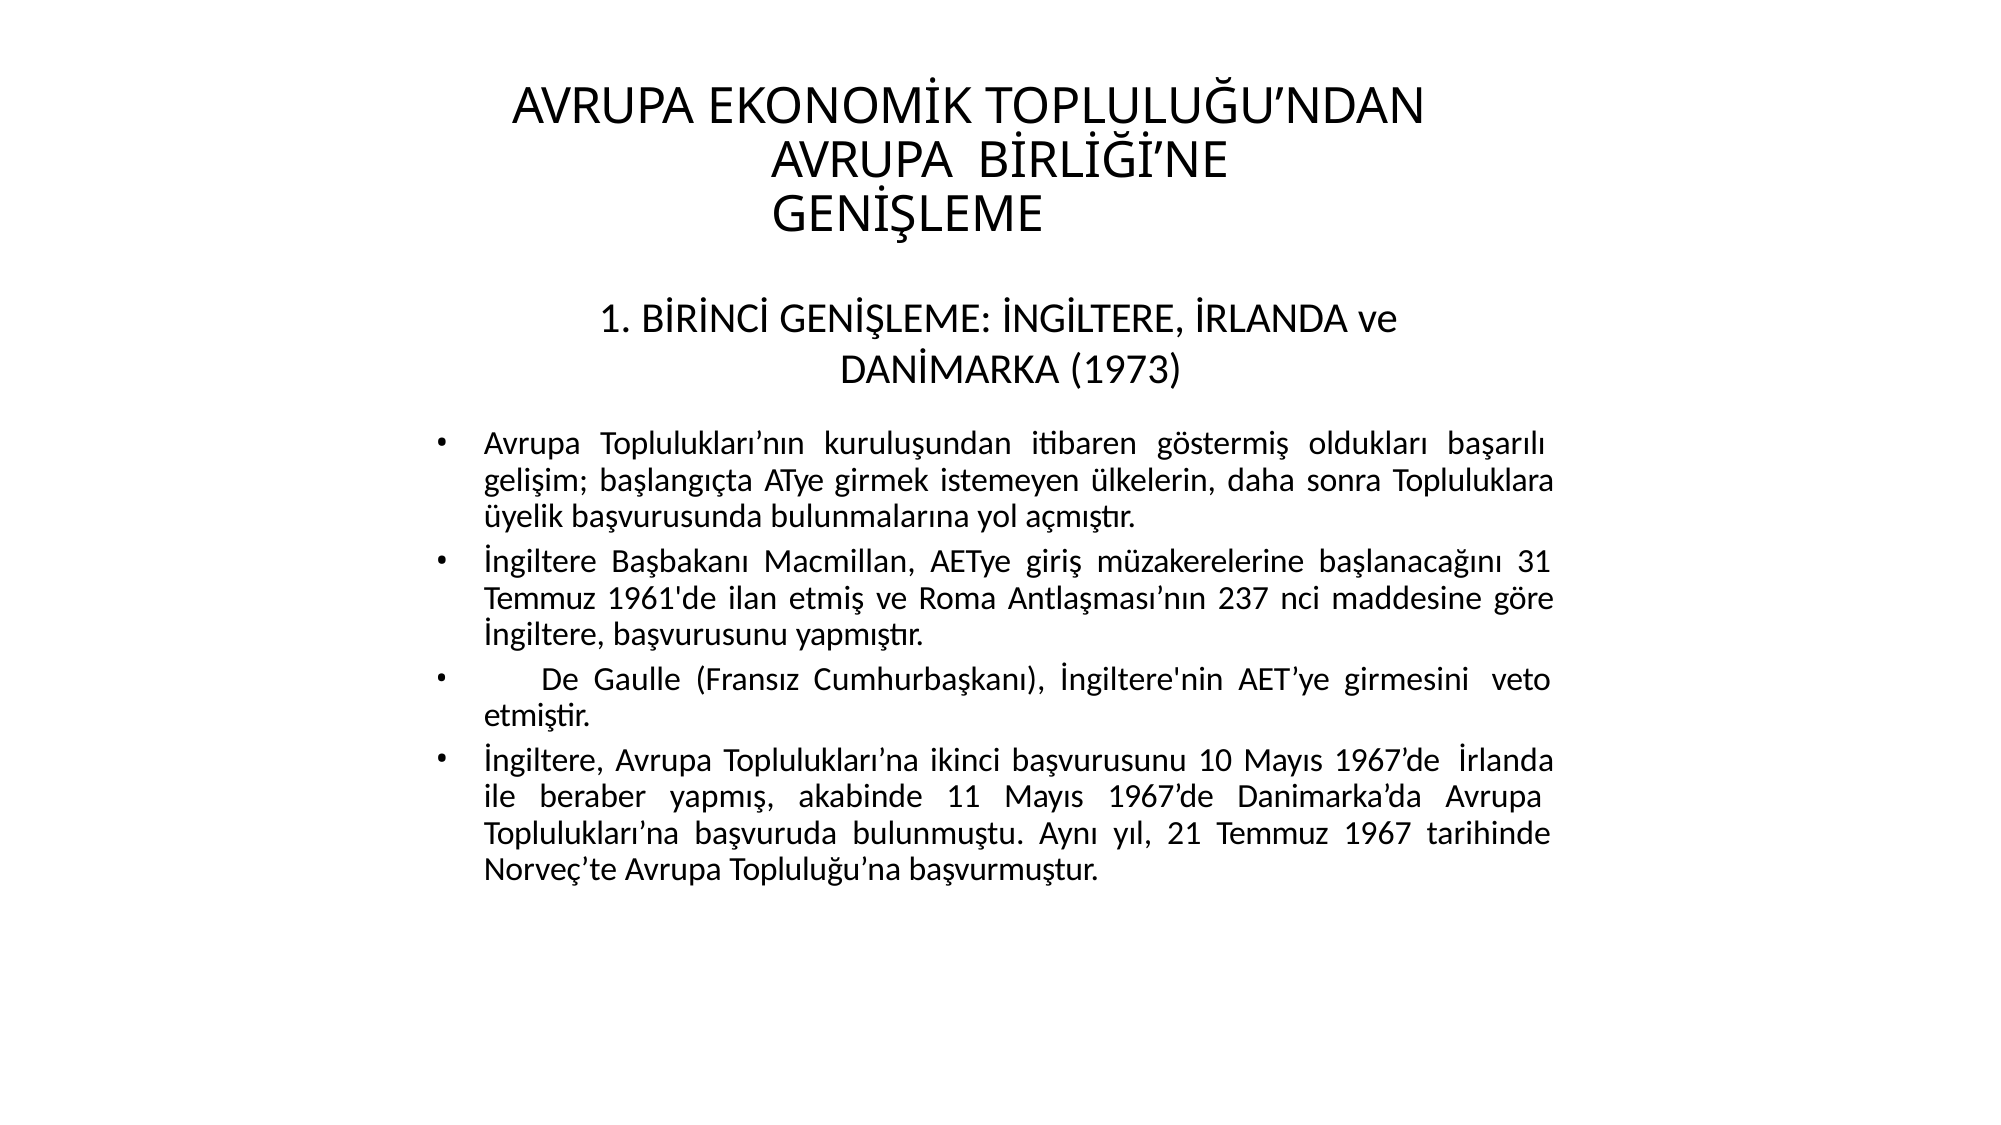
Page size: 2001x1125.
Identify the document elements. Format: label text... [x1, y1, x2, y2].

text_box 1. BİRİNCİ GENİŞLEME: İNGİLTERE, İRLANDA ve DANİMARKA (1973) Avrupa Toplulukları’nın kuruluşundan itibaren göstermiş oldukları başarılı gelişim; başlangıçta ATye girmek istemeyen ülkelerin, daha sonra Topluluklara üyelik başvurusunda bulunmalarına yol açmıştır. İngiltere Başbakanı Macmillan, AETye giriş müzakerelerine başlanacağını 31 Temmuz 1961'de ilan etmiş ve Roma Antlaşması’nın 237 nci maddesine göre İngiltere, başvurusunu yapmıştır. De Gaulle (Fransız Cumhurbaşkanı), İngiltere'nin AET’ye girmesini veto etmiştir. İngiltere, Avrupa Toplulukları’na ikinci başvurusunu 10 Mayıs 1967’de İrlanda ile beraber yapmış, akabinde 11 Mayıs 1967’de Danimarka’da Avrupa Toplulukları’na başvuruda bulunmuştu. Aynı yıl, 21 Temmuz 1967 tarihinde Norveç’te Avrupa Topluluğu’na başvurmuştur. [433, 287, 1567, 888]
title AVRUPA EKONOMİK TOPLULUĞU’NDAN AVRUPA BİRLİĞİ’NE GENİŞLEME [511, 65, 1492, 256]
